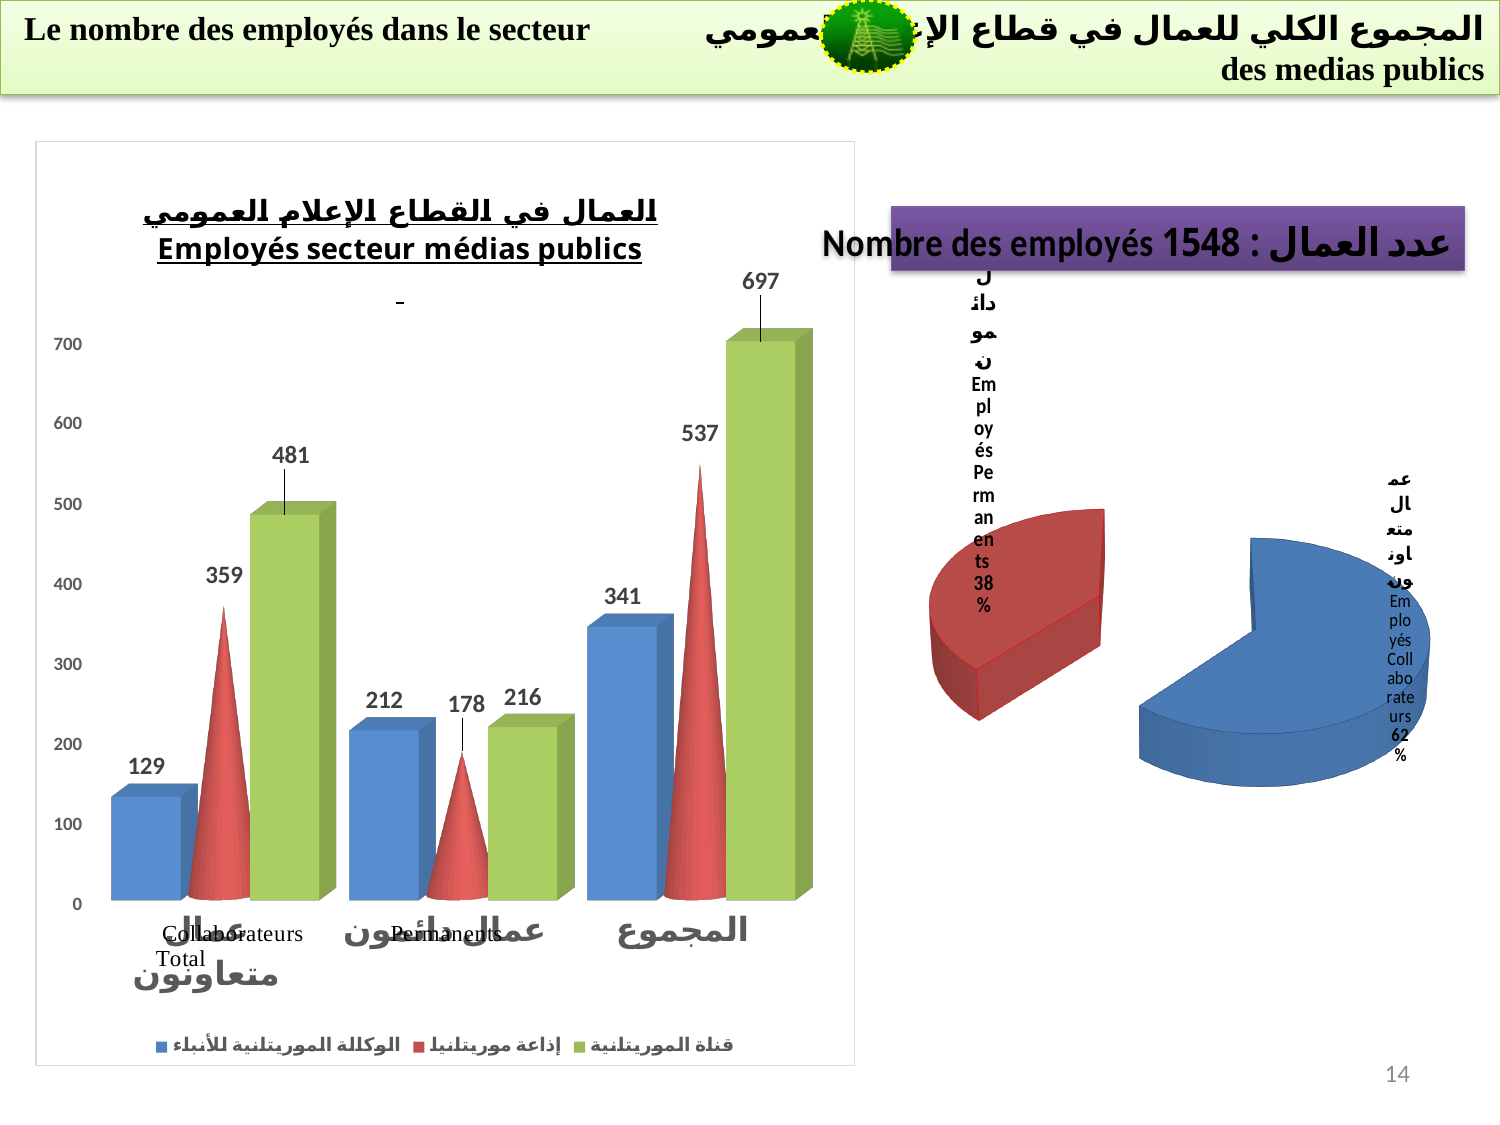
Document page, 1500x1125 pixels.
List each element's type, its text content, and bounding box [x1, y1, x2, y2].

text_box [818, 0, 918, 75]
text_box المجموع الكلي للعمال في قطاع الإعلام العمومي Le nombre des employés dans le secteur des medias publics [0, 0, 1500, 95]
chart [34, 140, 1471, 1125]
